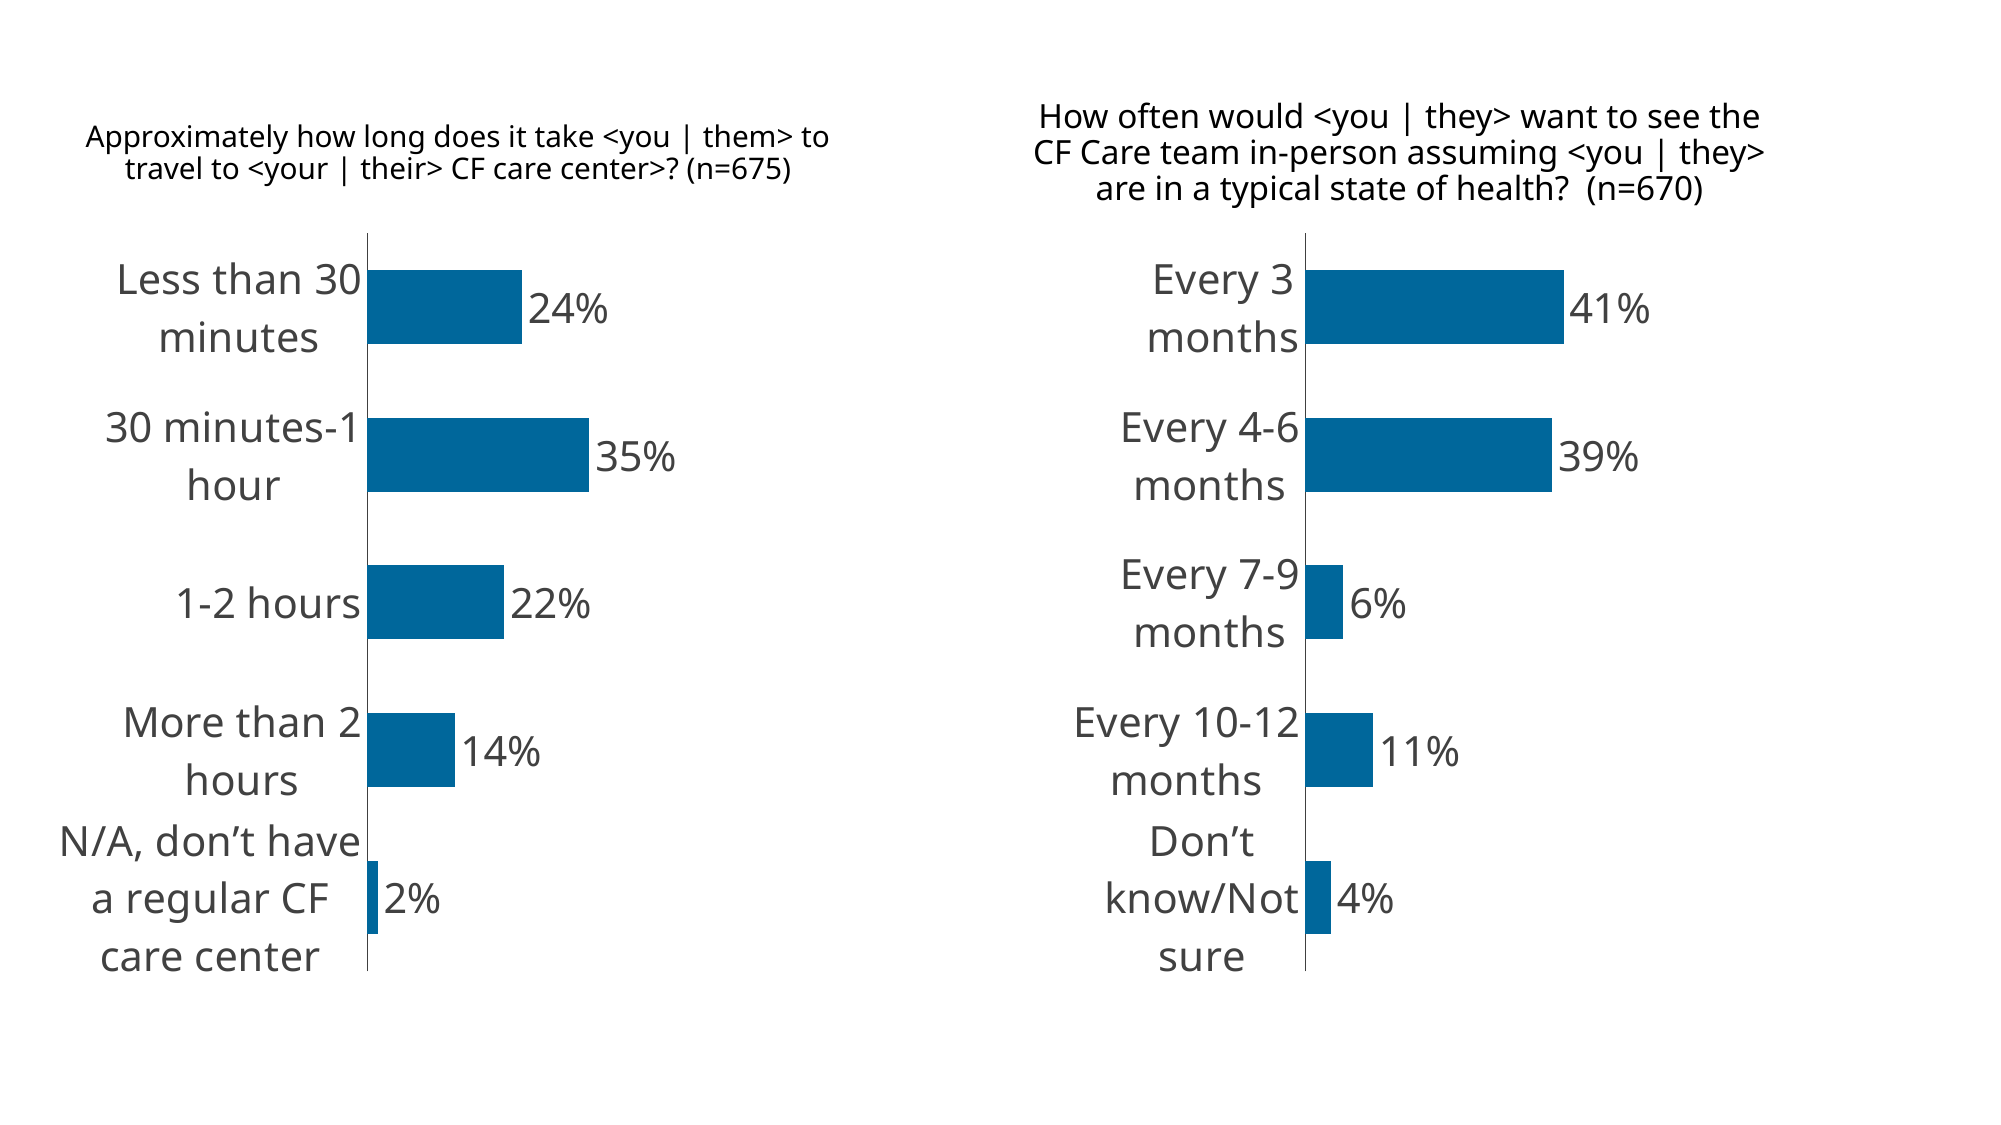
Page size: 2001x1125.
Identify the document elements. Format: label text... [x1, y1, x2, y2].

chart [58, 219, 1942, 986]
list How often would <you | they> want to see the CF Care team in-person assuming <you | they> are in a typical state of health? (n=670) [999, 101, 1800, 207]
text_box Approximately how long does it take <you | them> to travel to <your | their> CF care center>? (n=675) [58, 101, 859, 207]
